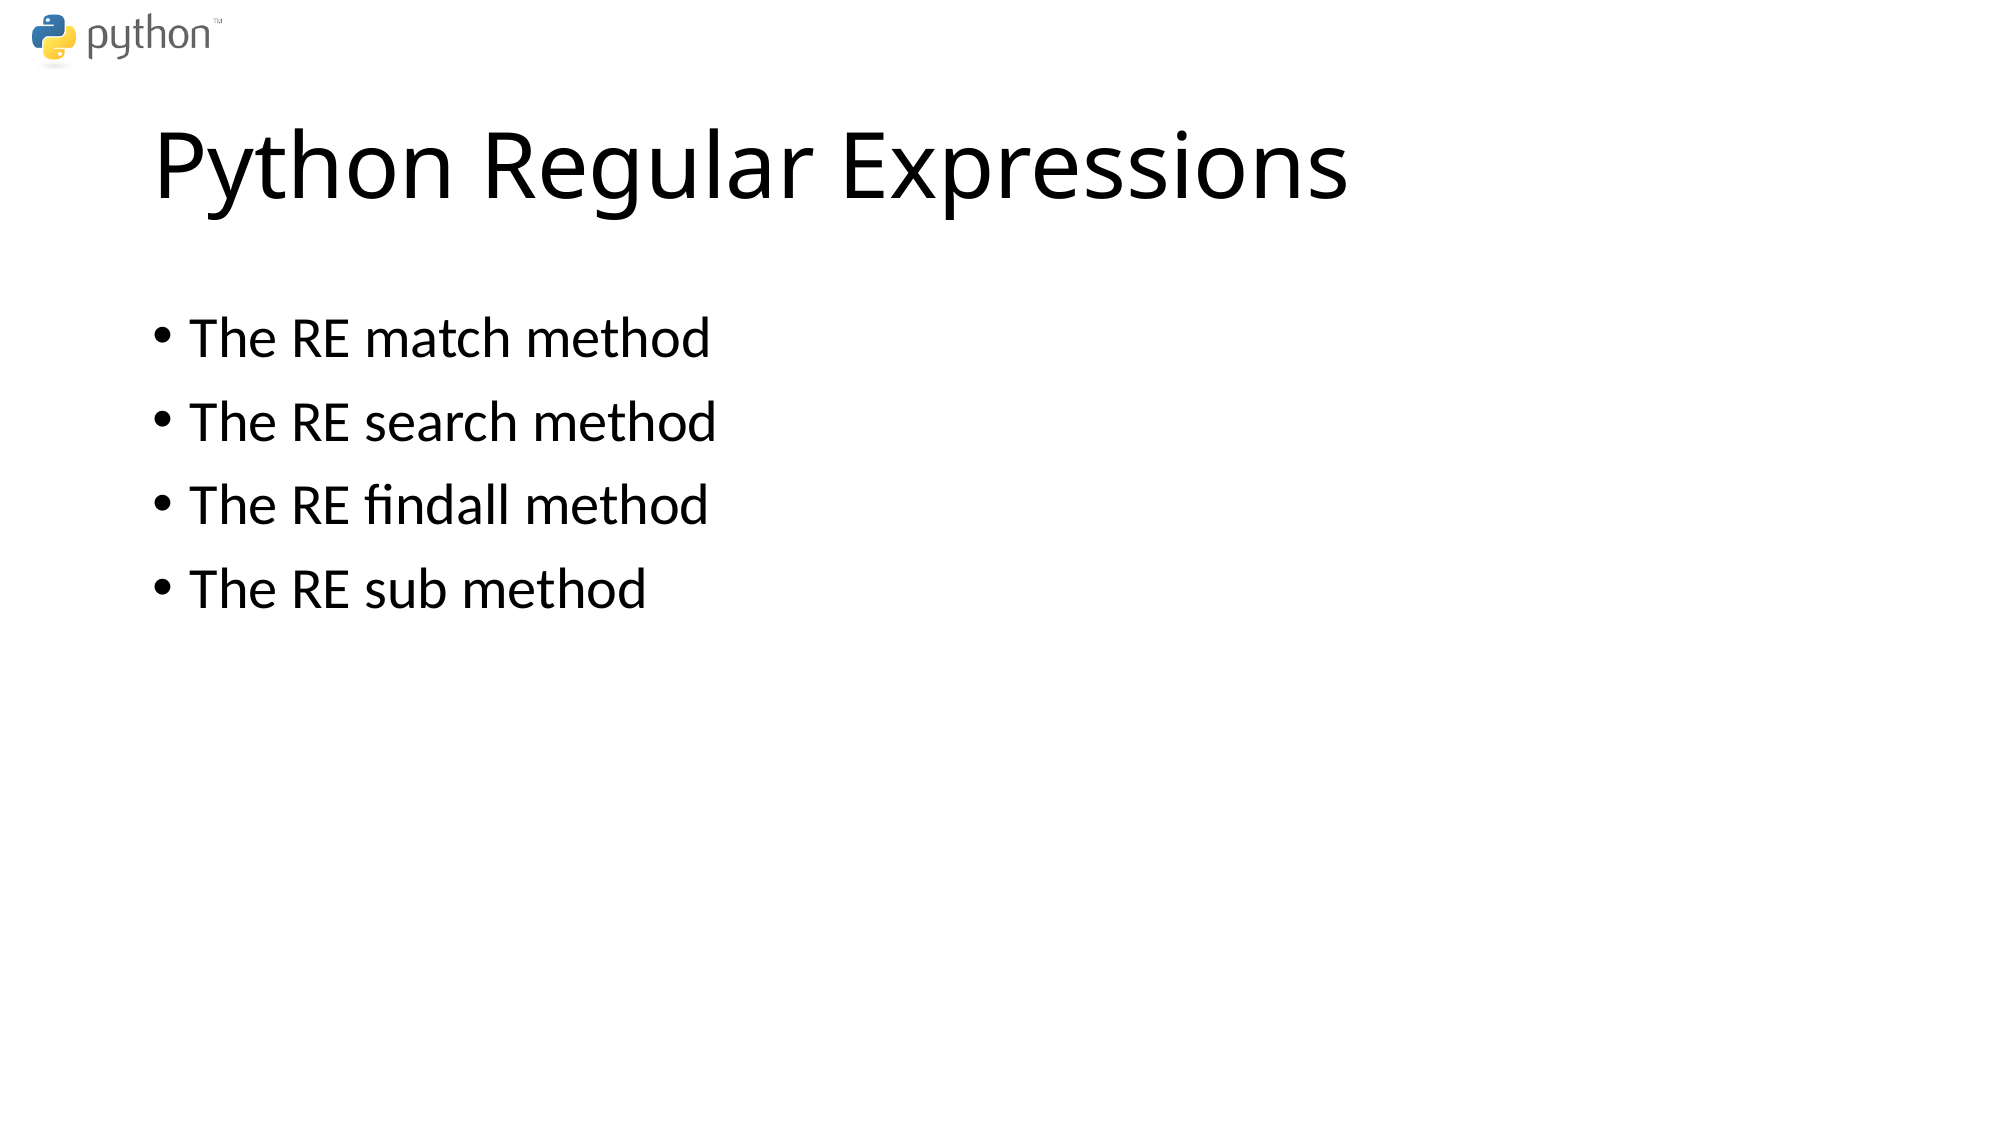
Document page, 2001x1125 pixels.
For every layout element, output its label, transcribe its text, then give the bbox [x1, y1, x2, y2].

title Python Regular Expressions [137, 59, 1863, 278]
list The RE match method The RE search method The RE findall method The RE sub method [137, 299, 1863, 1014]
picture [0, 1, 240, 83]
